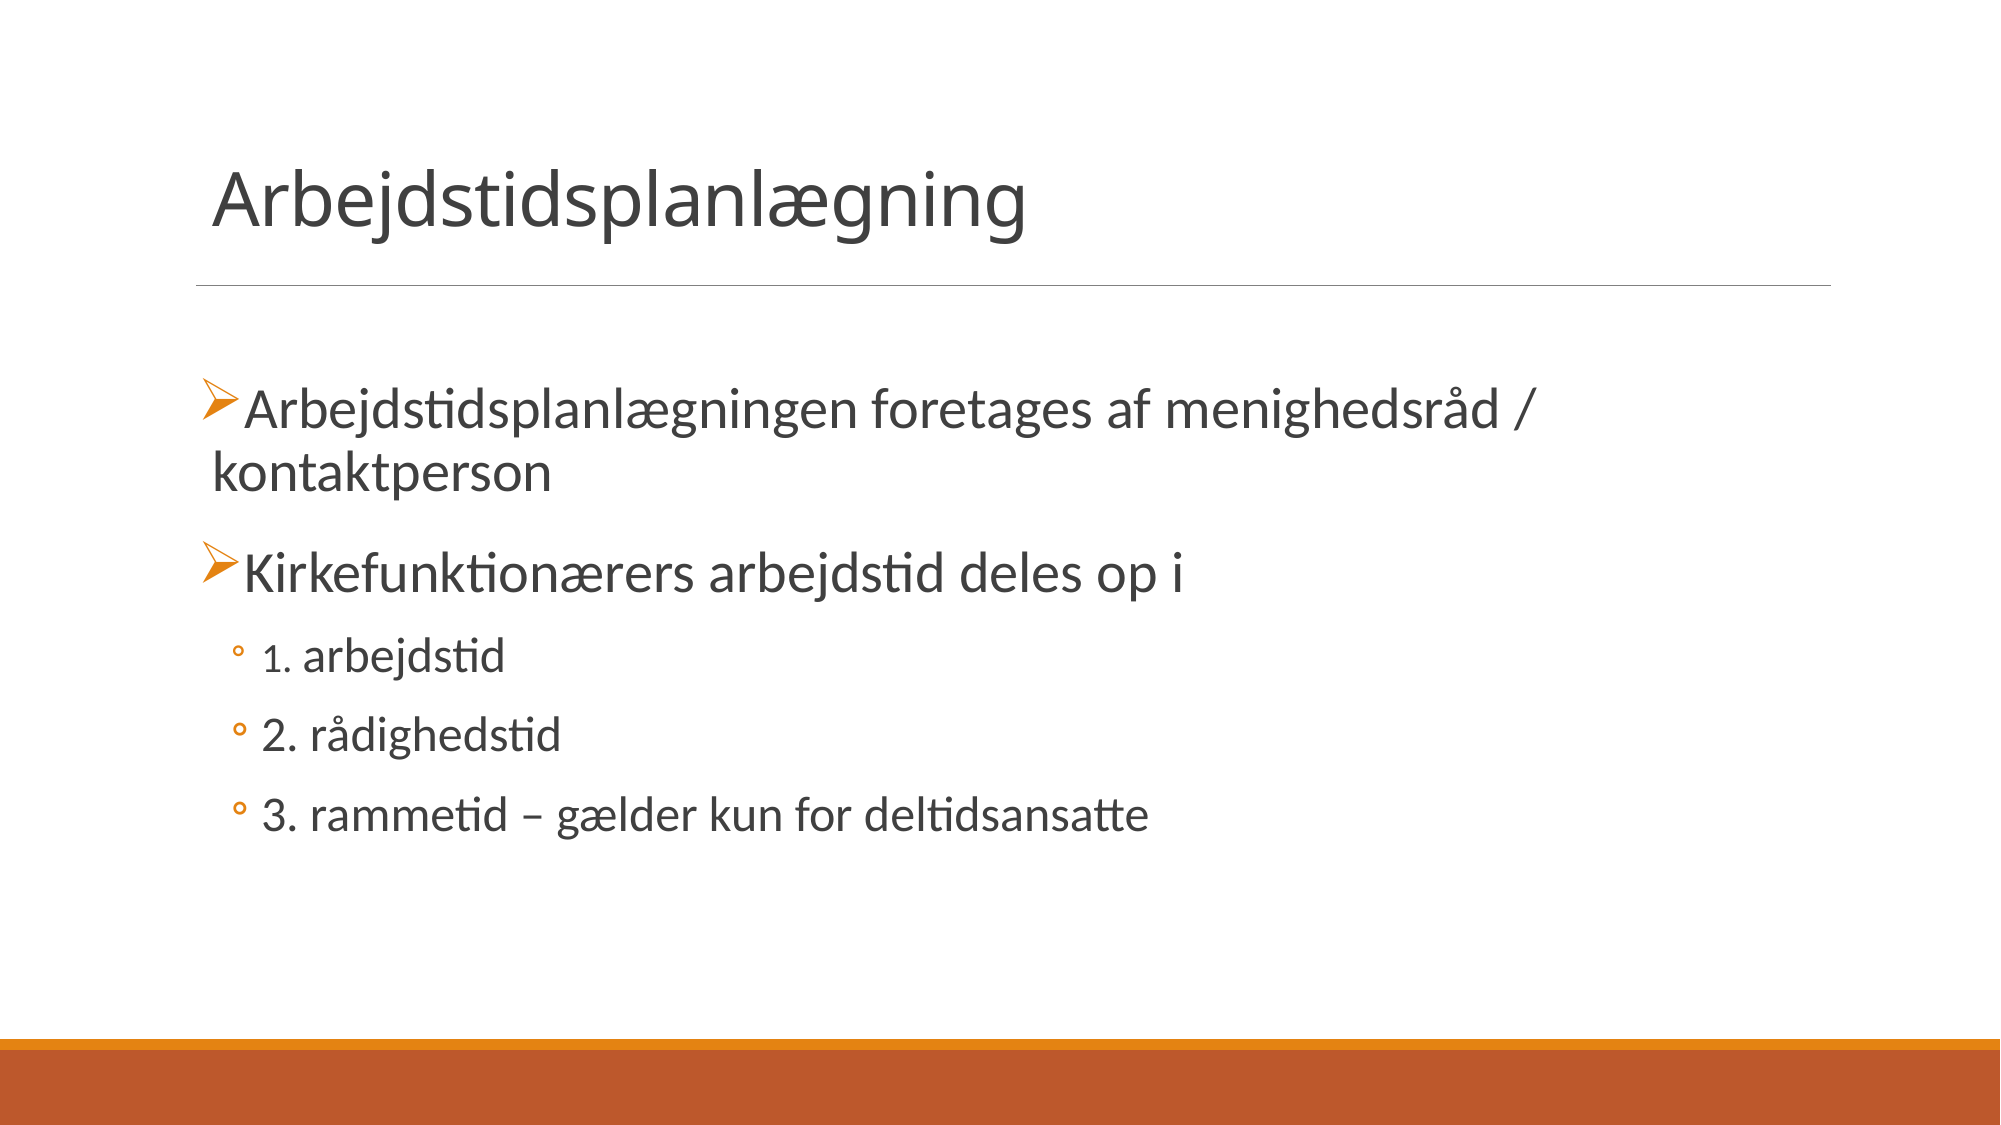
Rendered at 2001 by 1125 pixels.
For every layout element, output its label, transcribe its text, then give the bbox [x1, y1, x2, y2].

list Arbejdstidsplanlægningen foretages af menighedsråd / kontaktperson Kirkefunktionærers arbejdstid deles op i 1. arbejdstid 2. rådighedstid 3. rammetid – gælder kun for deltidsansatte [197, 370, 1848, 1050]
title Arbejdstidsplanlægning [197, 123, 1848, 250]
